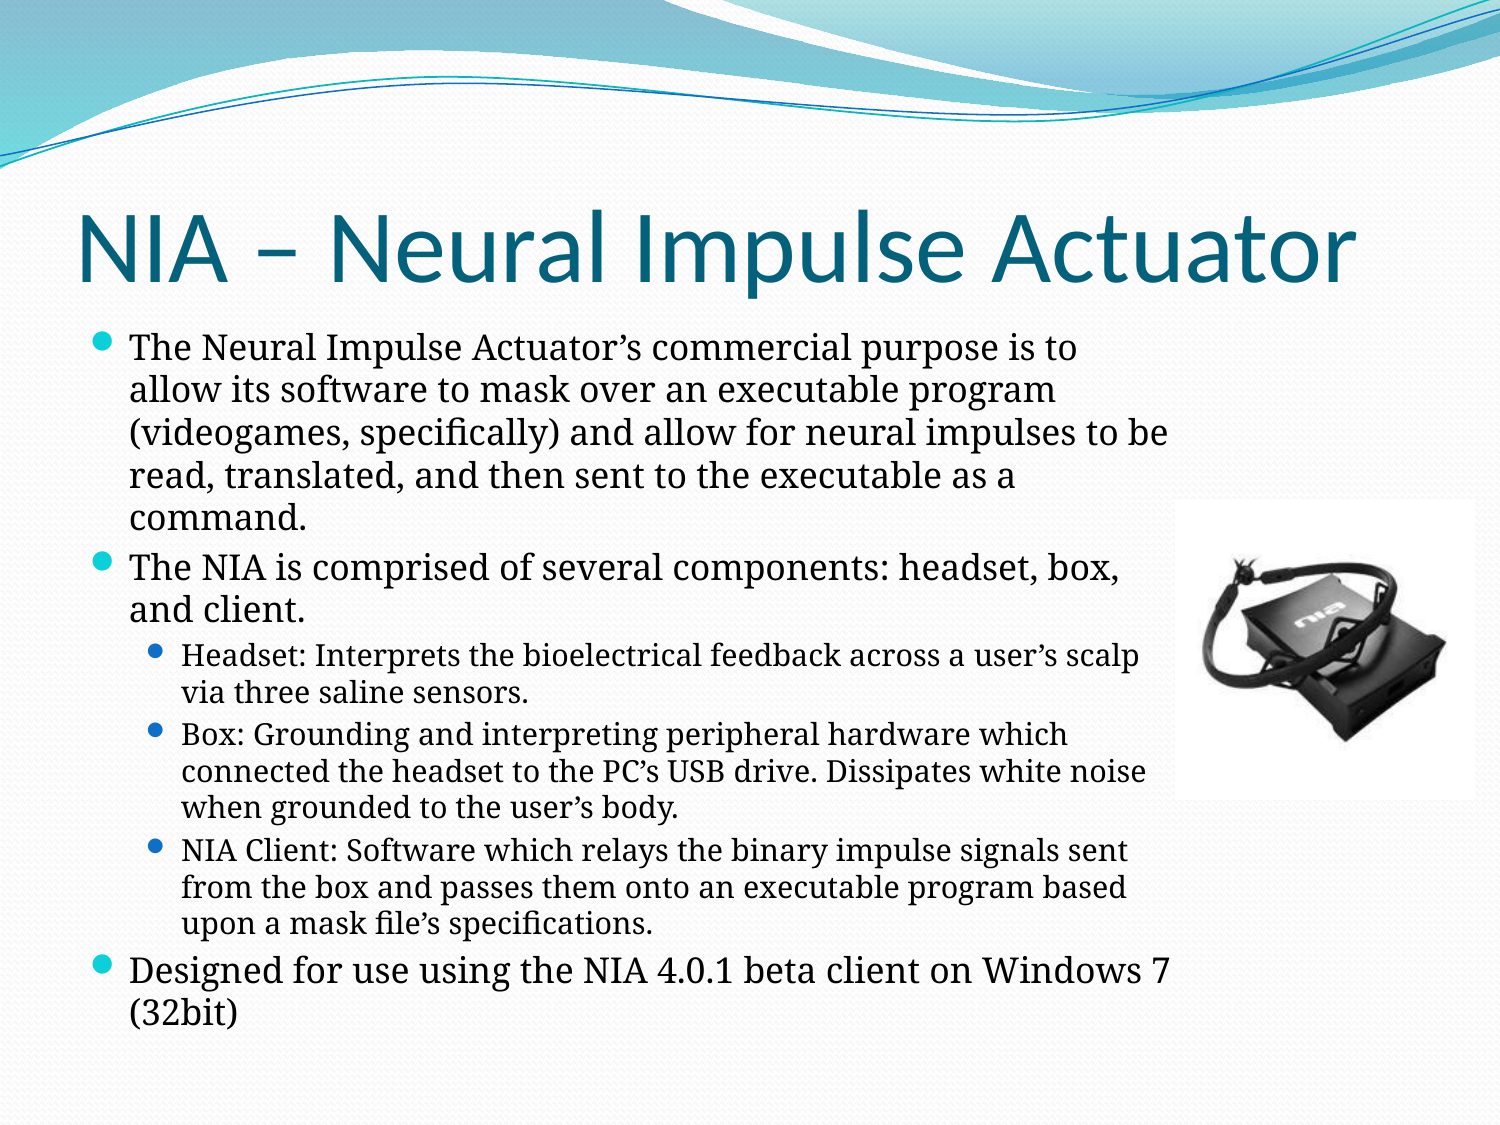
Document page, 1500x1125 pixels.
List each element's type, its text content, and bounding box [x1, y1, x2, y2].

list The Neural Impulse Actuator’s commercial purpose is to allow its software to mask over an executable program (videogames, specifically) and allow for neural impulses to be read, translated, and then sent to the executable as a command. The NIA is comprised of several components: headset, box, and client. Headset: Interprets the bioelectrical feedback across a user’s scalp via three saline sensors. Box: Grounding and interpreting peripheral hardware which connected the headset to the PC’s USB drive. Dissipates white noise when grounded to the user’s body. NIA Client: Software which relays the binary impulse signals sent from the box and passes them onto an executable program based upon a mask file’s specifications. Designed for use using the NIA 4.0.1 beta client on Windows 7 (32bit) [75, 317, 1188, 1050]
title NIA – Neural Impulse Actuator [75, 115, 1425, 303]
picture [1174, 499, 1476, 801]
